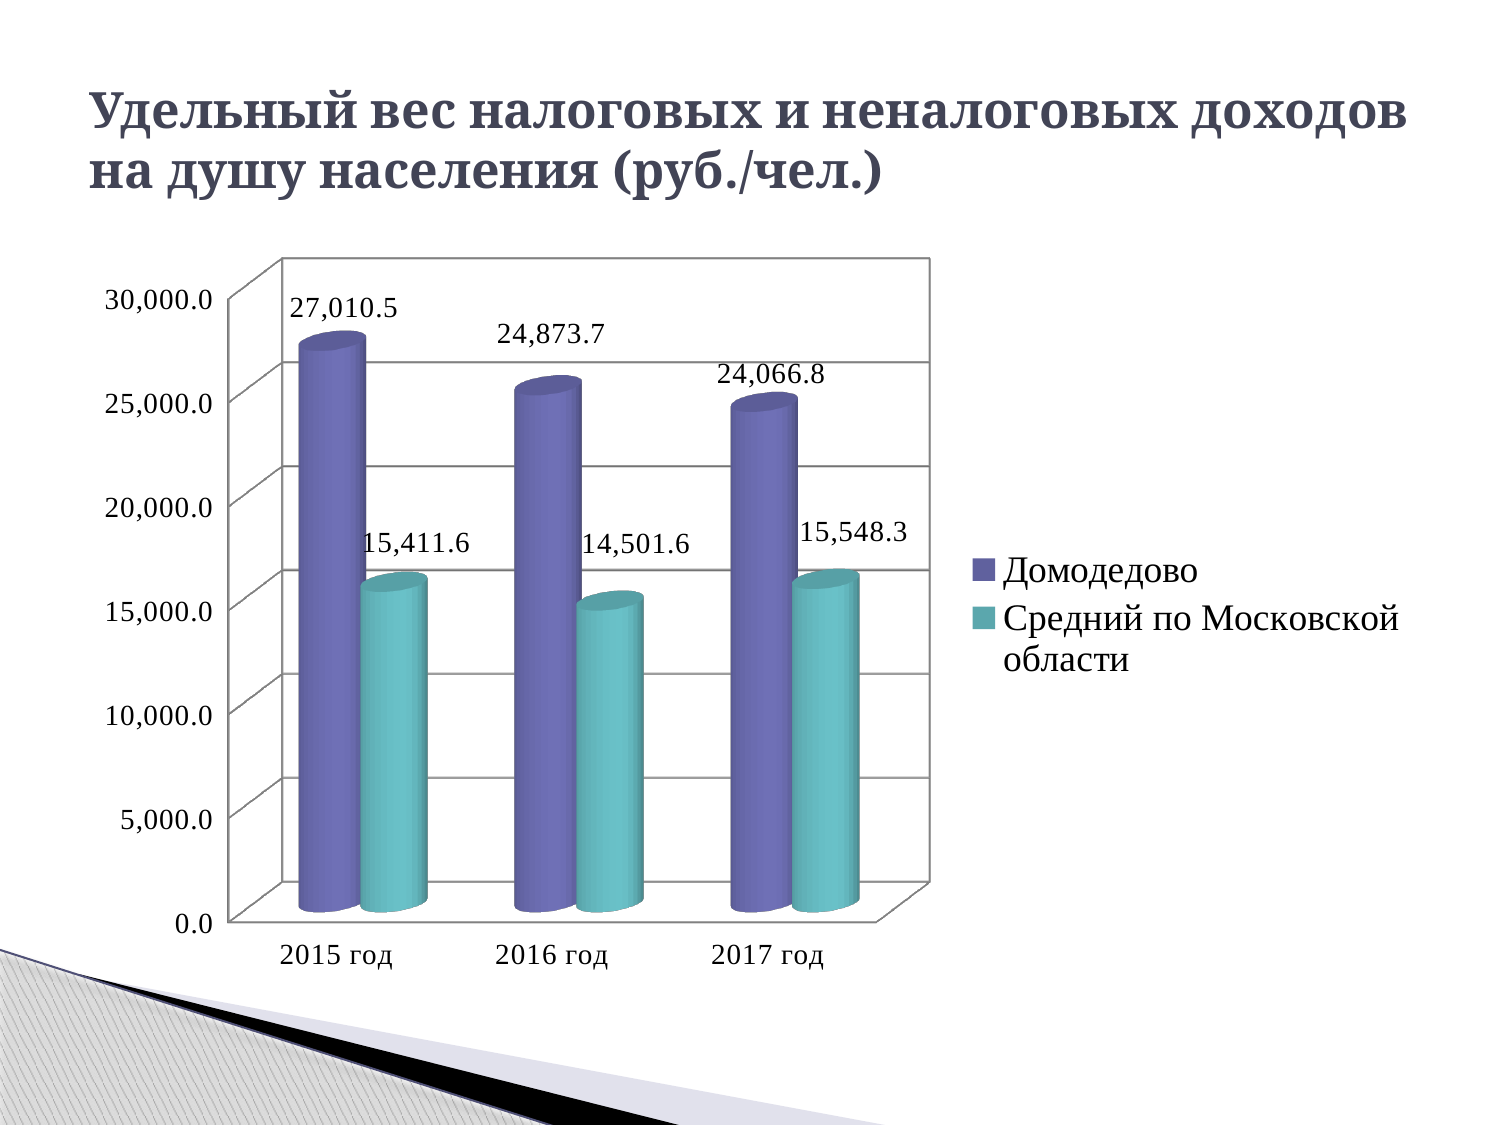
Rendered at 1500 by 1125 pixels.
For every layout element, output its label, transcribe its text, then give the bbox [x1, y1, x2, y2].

title Удельный вес налоговых и неналоговых доходов на душу населения (руб./чел.) [75, 45, 1425, 233]
chart [74, 242, 1426, 986]
